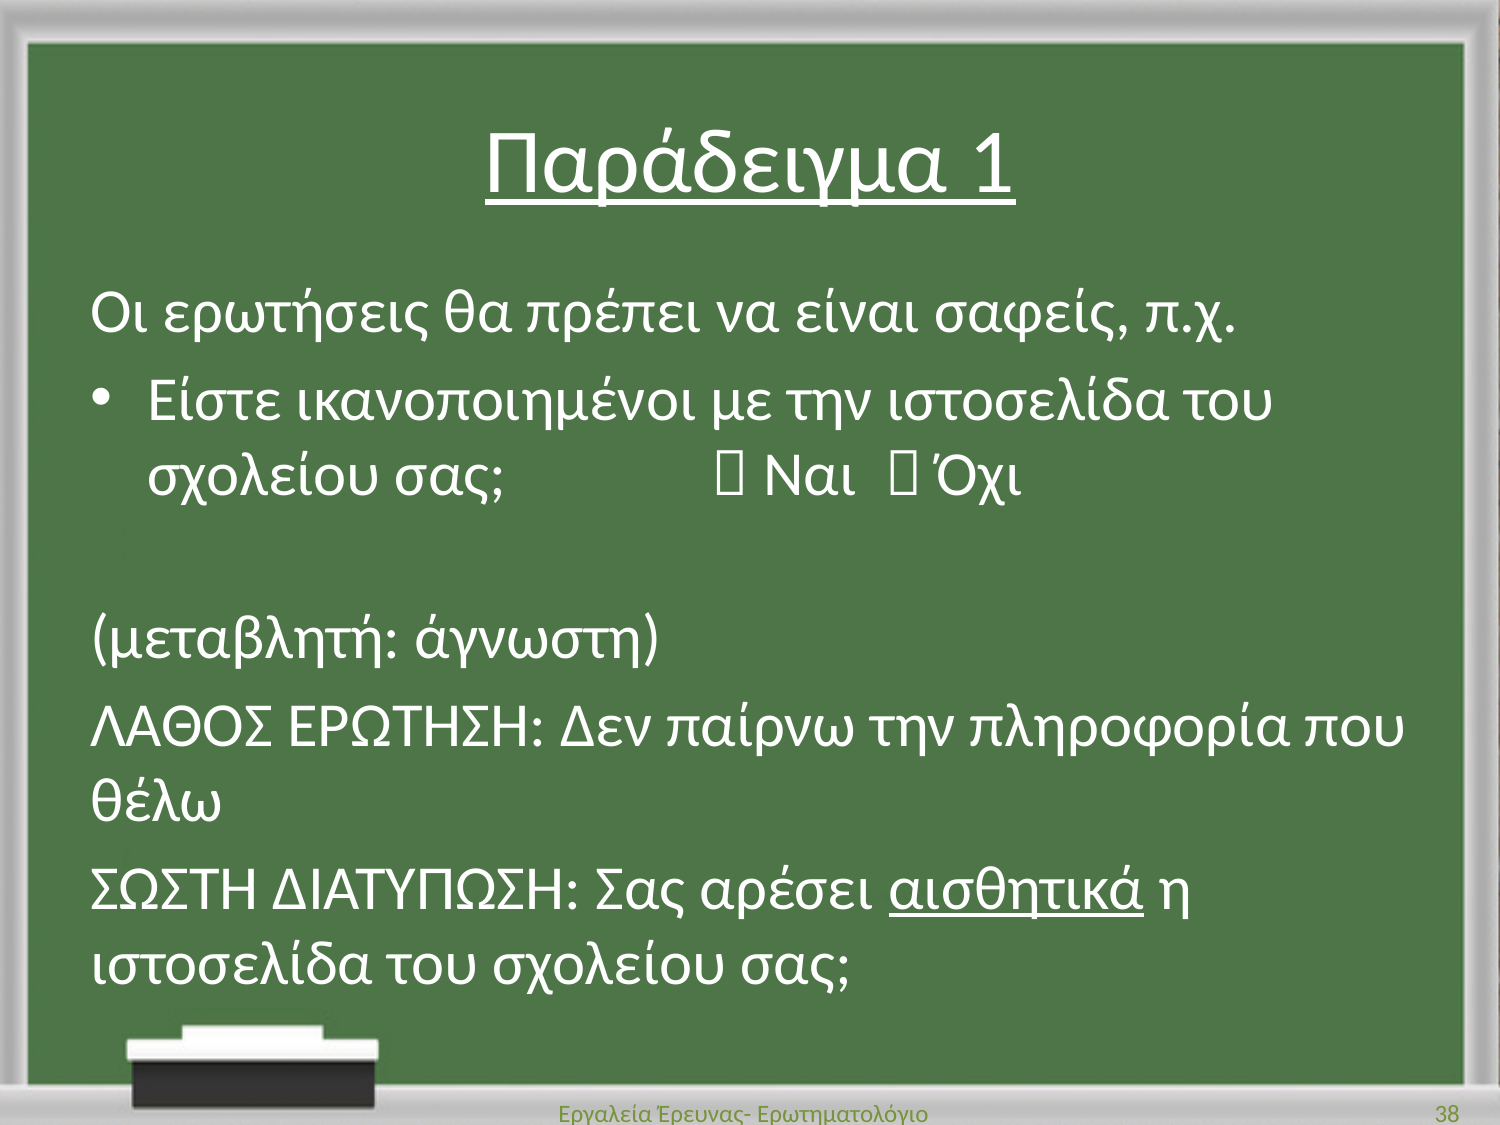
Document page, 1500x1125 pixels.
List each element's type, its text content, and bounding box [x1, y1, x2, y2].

title Παράδειγμα 1 [75, 62, 1425, 250]
slide_number 38 [1125, 1074, 1475, 1125]
picture [0, 0, 1500, 1125]
list Οι ερωτήσεις θα πρέπει να είναι σαφείς, π.χ. Είστε ικανοποιημένοι με την ιστοσελίδα του σχολείου σας;  Ναι  Όχι (μεταβλητή: άγνωστη) ΛΑΘΟΣ ΕΡΩΤΗΣΗ: Δεν παίρνω την πληροφορία που θέλω ΣΩΣΤΗ ΔΙΑΤΥΠΩΣΗ: Σας αρέσει αισθητικά η ιστοσελίδα του σχολείου σας; [75, 262, 1425, 1005]
footer Εργαλεία Έρευνας- Ερωτηματολόγιο [506, 1074, 982, 1125]
